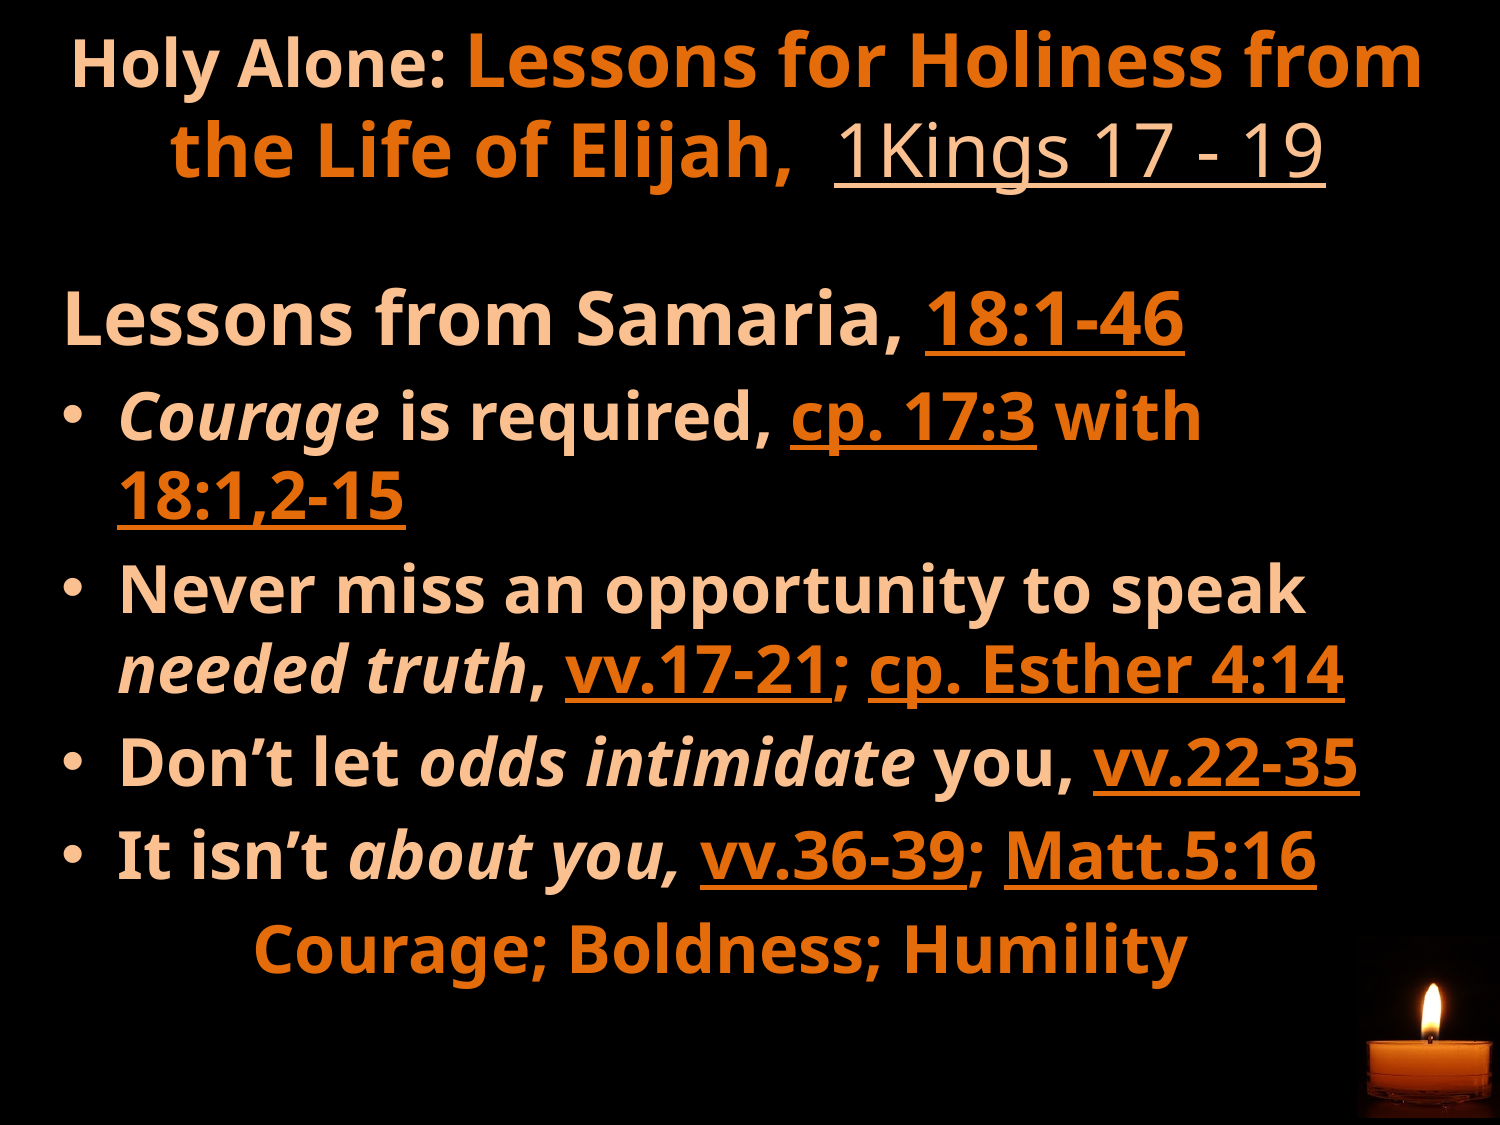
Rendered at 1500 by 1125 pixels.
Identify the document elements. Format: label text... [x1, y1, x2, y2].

list Lessons from Samaria, 18:1-46 Courage is required, cp. 17:3 with 18:1,2-15 Never miss an opportunity to speak needed truth, vv.17-21; cp. Esther 4:14 Don’t let odds intimidate you, vv.22-35 It isn’t about you, vv.36-39; Matt.5:16 Courage; Boldness; Humility [46, 262, 1396, 1087]
title Holy Alone: Lessons for Holiness from the Life of Elijah, 1Kings 17 - 19 [0, 0, 1496, 205]
picture [1356, 935, 1500, 1119]
